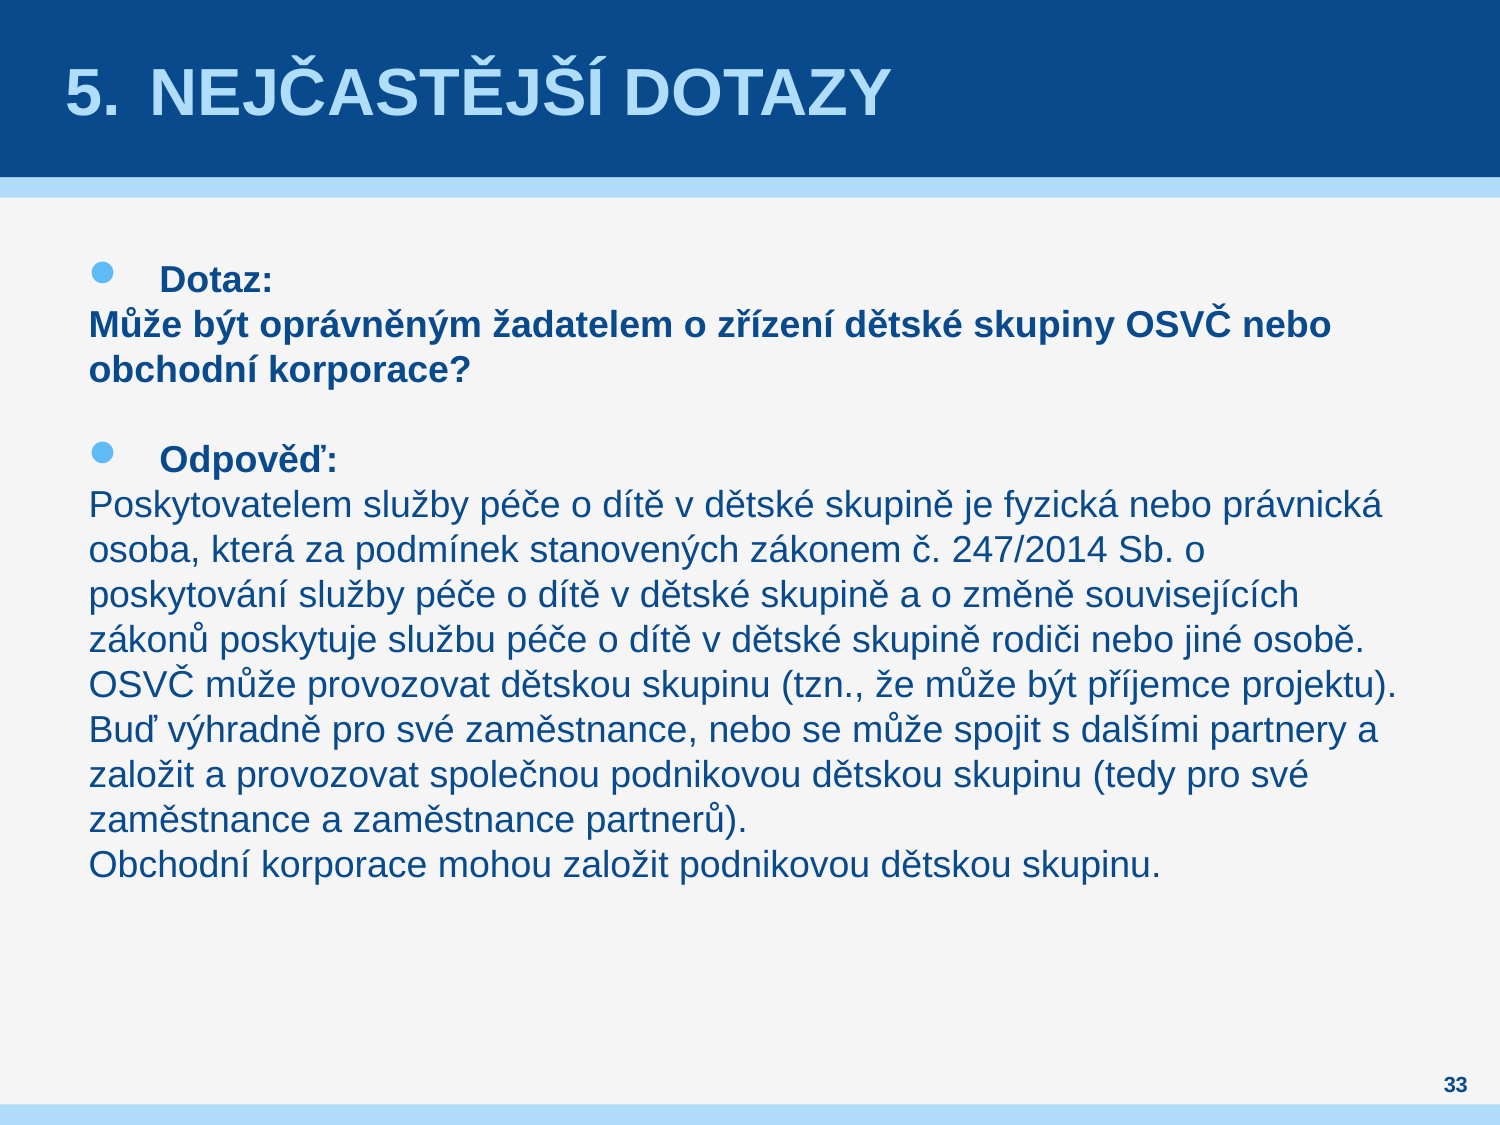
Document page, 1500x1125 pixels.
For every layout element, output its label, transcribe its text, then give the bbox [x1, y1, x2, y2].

slide_number 33 [1417, 1068, 1495, 1099]
list Dotaz: Může být oprávněným žadatelem o zřízení dětské skupiny OSVČ nebo obchodní korporace? Odpověď: Poskytovatelem služby péče o dítě v dětské skupině je fyzická nebo právnická osoba, která za podmínek stanovených zákonem č. 247/2014 Sb. o poskytování služby péče o dítě v dětské skupině a o změně souvisejících zákonů poskytuje službu péče o dítě v dětské skupině rodiči nebo jiné osobě. OSVČ může provozovat dětskou skupinu (tzn., že může být příjemce projektu). Buď výhradně pro své zaměstnance, nebo se může spojit s dalšími partnery a založit a provozovat společnou podnikovou dětskou skupinu (tedy pro své zaměstnance a zaměstnance partnerů). Obchodní korporace mohou založit podnikovou dětskou skupinu. [88, 255, 1412, 1028]
title Nejčastější dotazy [59, 0, 1441, 178]
